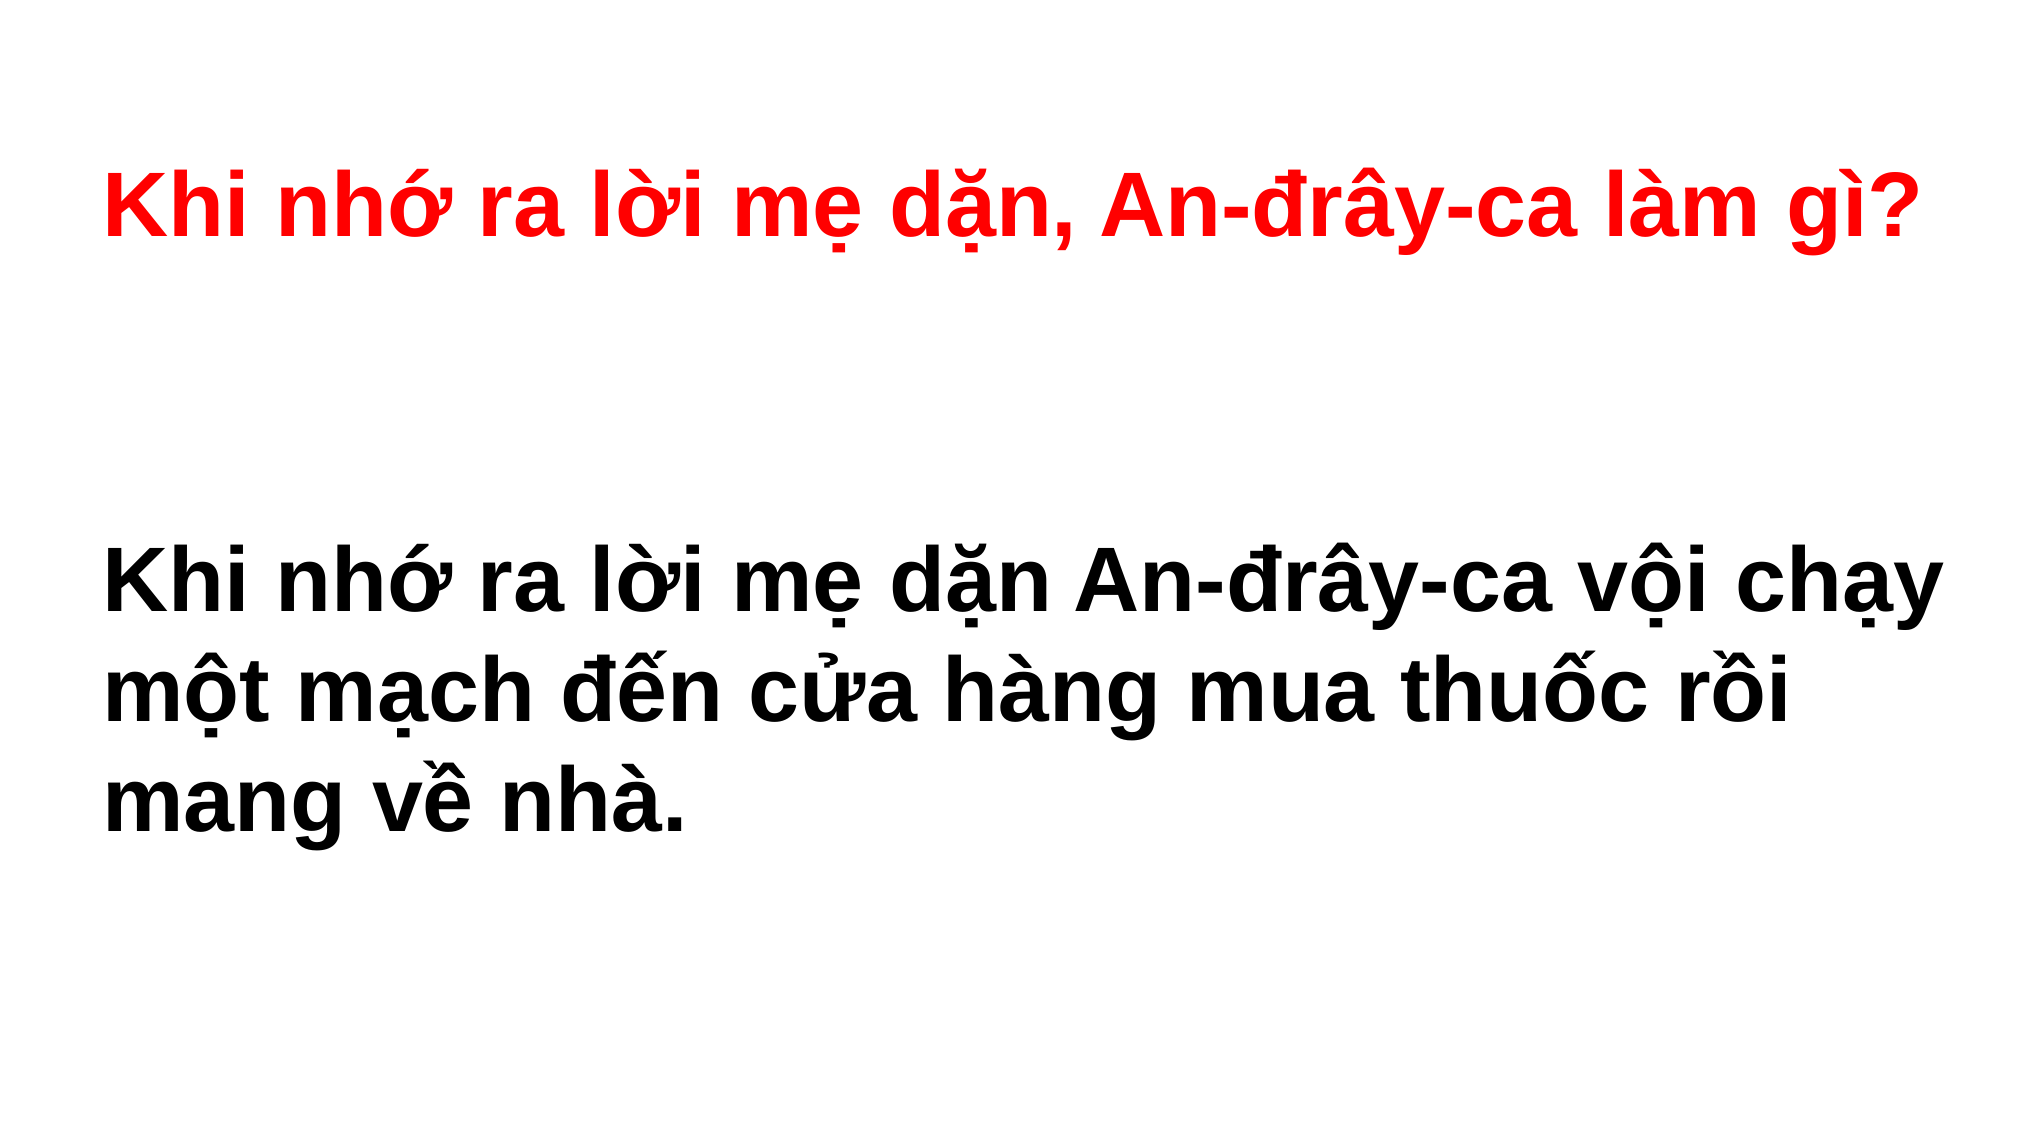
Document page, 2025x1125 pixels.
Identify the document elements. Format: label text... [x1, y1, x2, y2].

text_box Khi nhớ ra lời mẹ dặn, An-đrây-ca làm gì? [87, 137, 1963, 263]
text_box Khi nhớ ra lời mẹ dặn An-đrây-ca vội chạy một mạch đến cửa hàng mua thuốc rồi mang về nhà. [87, 512, 1963, 858]
